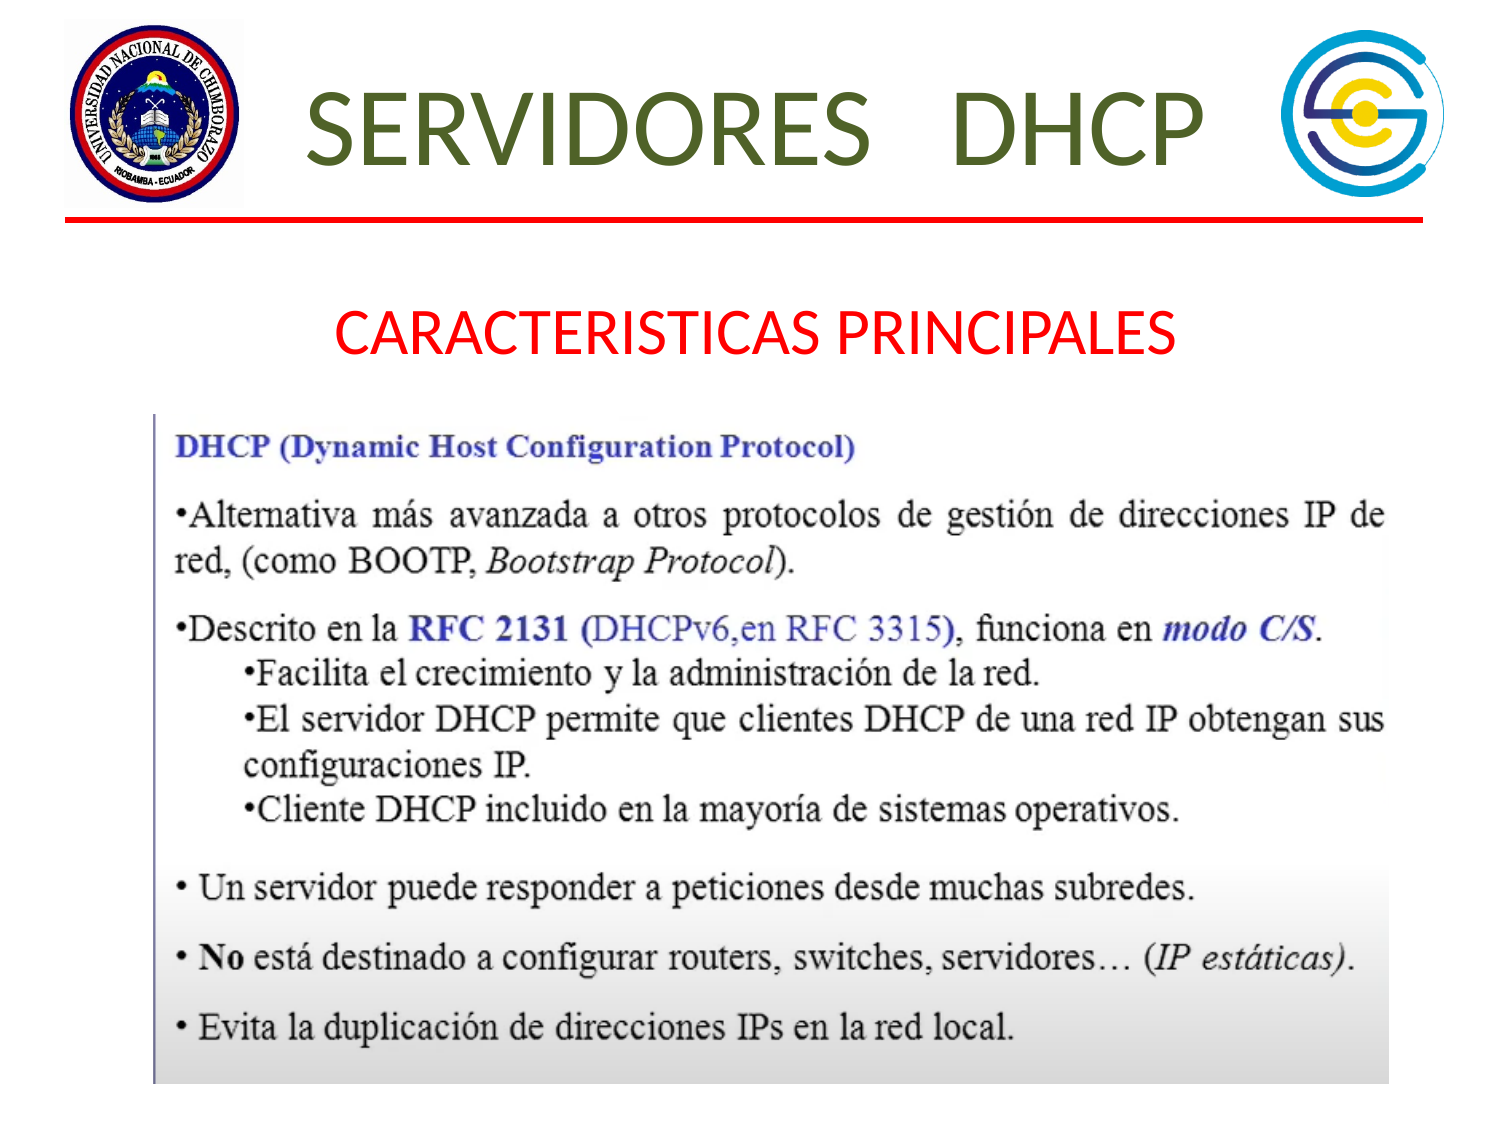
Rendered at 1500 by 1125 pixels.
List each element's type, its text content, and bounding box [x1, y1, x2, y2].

picture [64, 18, 244, 209]
picture [1281, 30, 1355, 104]
text_box CARACTERISTICAS PRINCIPALES [88, 280, 1424, 375]
picture [153, 413, 1390, 1084]
picture [1293, 30, 1444, 197]
title SERVIDORES DHCP [41, 0, 1471, 242]
picture [1281, 124, 1350, 197]
